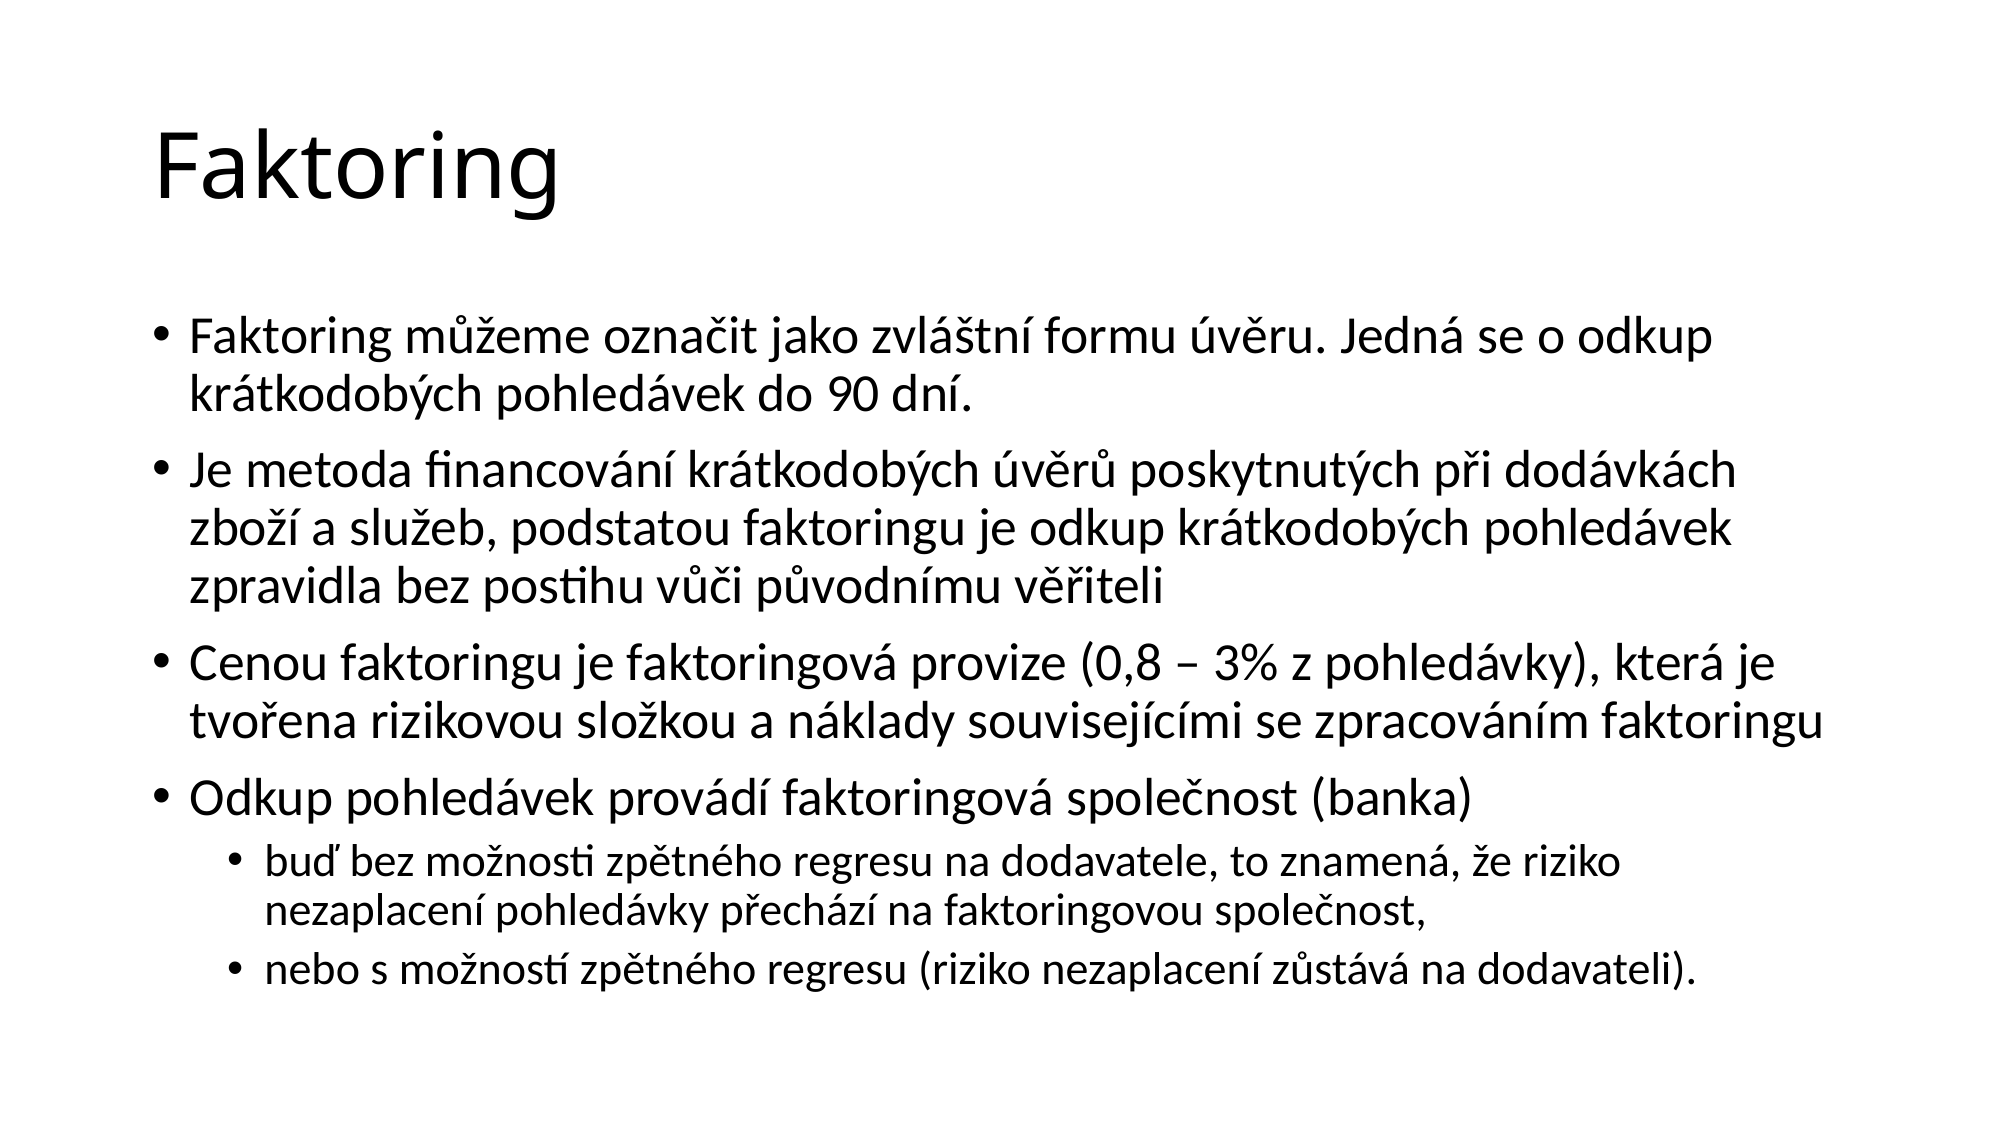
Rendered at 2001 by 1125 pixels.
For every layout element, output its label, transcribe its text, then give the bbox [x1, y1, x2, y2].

title Faktoring [137, 59, 1863, 278]
list Faktoring můžeme označit jako zvláštní formu úvěru. Jedná se o odkup krátkodobých pohledávek do 90 dní. Je metoda financování krátkodobých úvěrů poskytnutých při dodávkách zboží a služeb, podstatou faktoringu je odkup krátkodobých pohledávek zpravidla bez postihu vůči původnímu věřiteli Cenou faktoringu je faktoringová provize (0,8 – 3% z pohledávky), která je tvořena rizikovou složkou a náklady souvisejícími se zpracováním faktoringu Odkup pohledávek provádí faktoringová společnost (banka) buď bez možnosti zpětného regresu na dodavatele, to znamená, že riziko nezaplacení pohledávky přechází na faktoringovou společnost, nebo s možností zpětného regresu (riziko nezaplacení zůstává na dodavateli). [137, 299, 1863, 1014]
